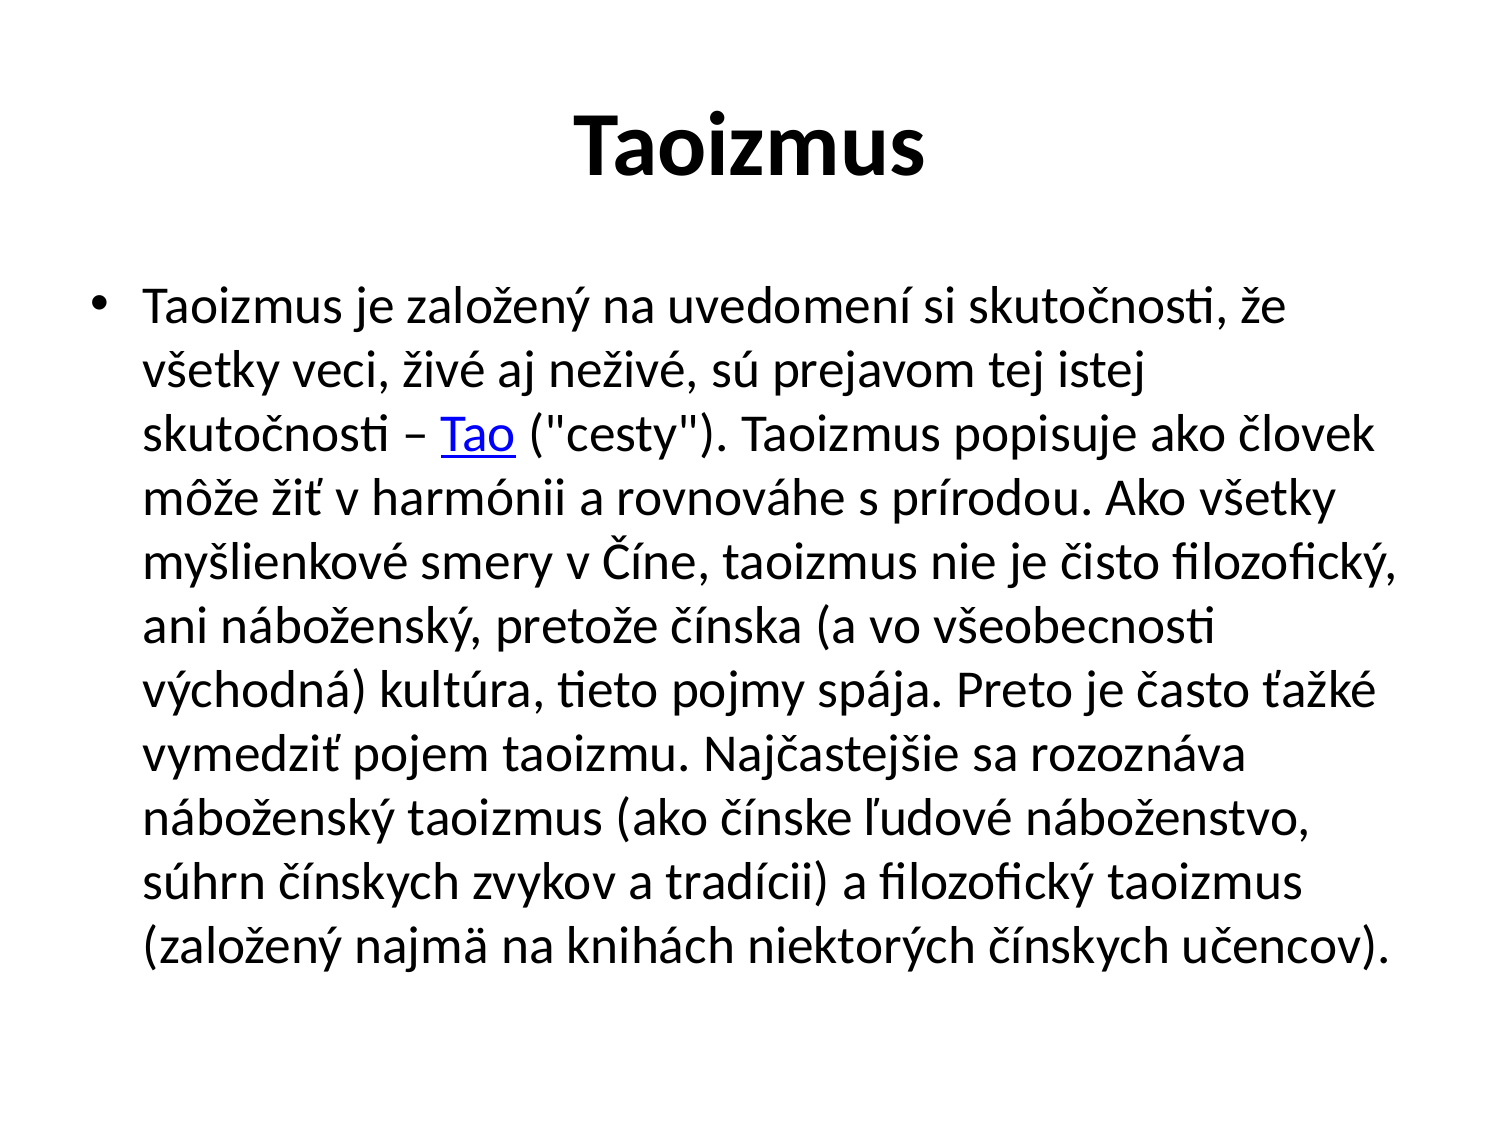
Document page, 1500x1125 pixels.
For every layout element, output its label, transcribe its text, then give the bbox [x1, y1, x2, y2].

title Taoizmus [75, 45, 1425, 233]
list Taoizmus je založený na uvedomení si skutočnosti, že všetky veci, živé aj neživé, sú prejavom tej istej skutočnosti – Tao ("cesty"). Taoizmus popisuje ako človek môže žiť v harmónii a rovnováhe s prírodou. Ako všetky myšlienkové smery v Číne, taoizmus nie je čisto filozofický, ani náboženský, pretože čínska (a vo všeobecnosti východná) kultúra, tieto pojmy spája. Preto je často ťažké vymedziť pojem taoizmu. Najčastejšie sa rozoznáva náboženský taoizmus (ako čínske ľudové náboženstvo, súhrn čínskych zvykov a tradícii) a filozofický taoizmus (založený najmä na knihách niektorých čínskych učencov). [75, 262, 1425, 1005]
